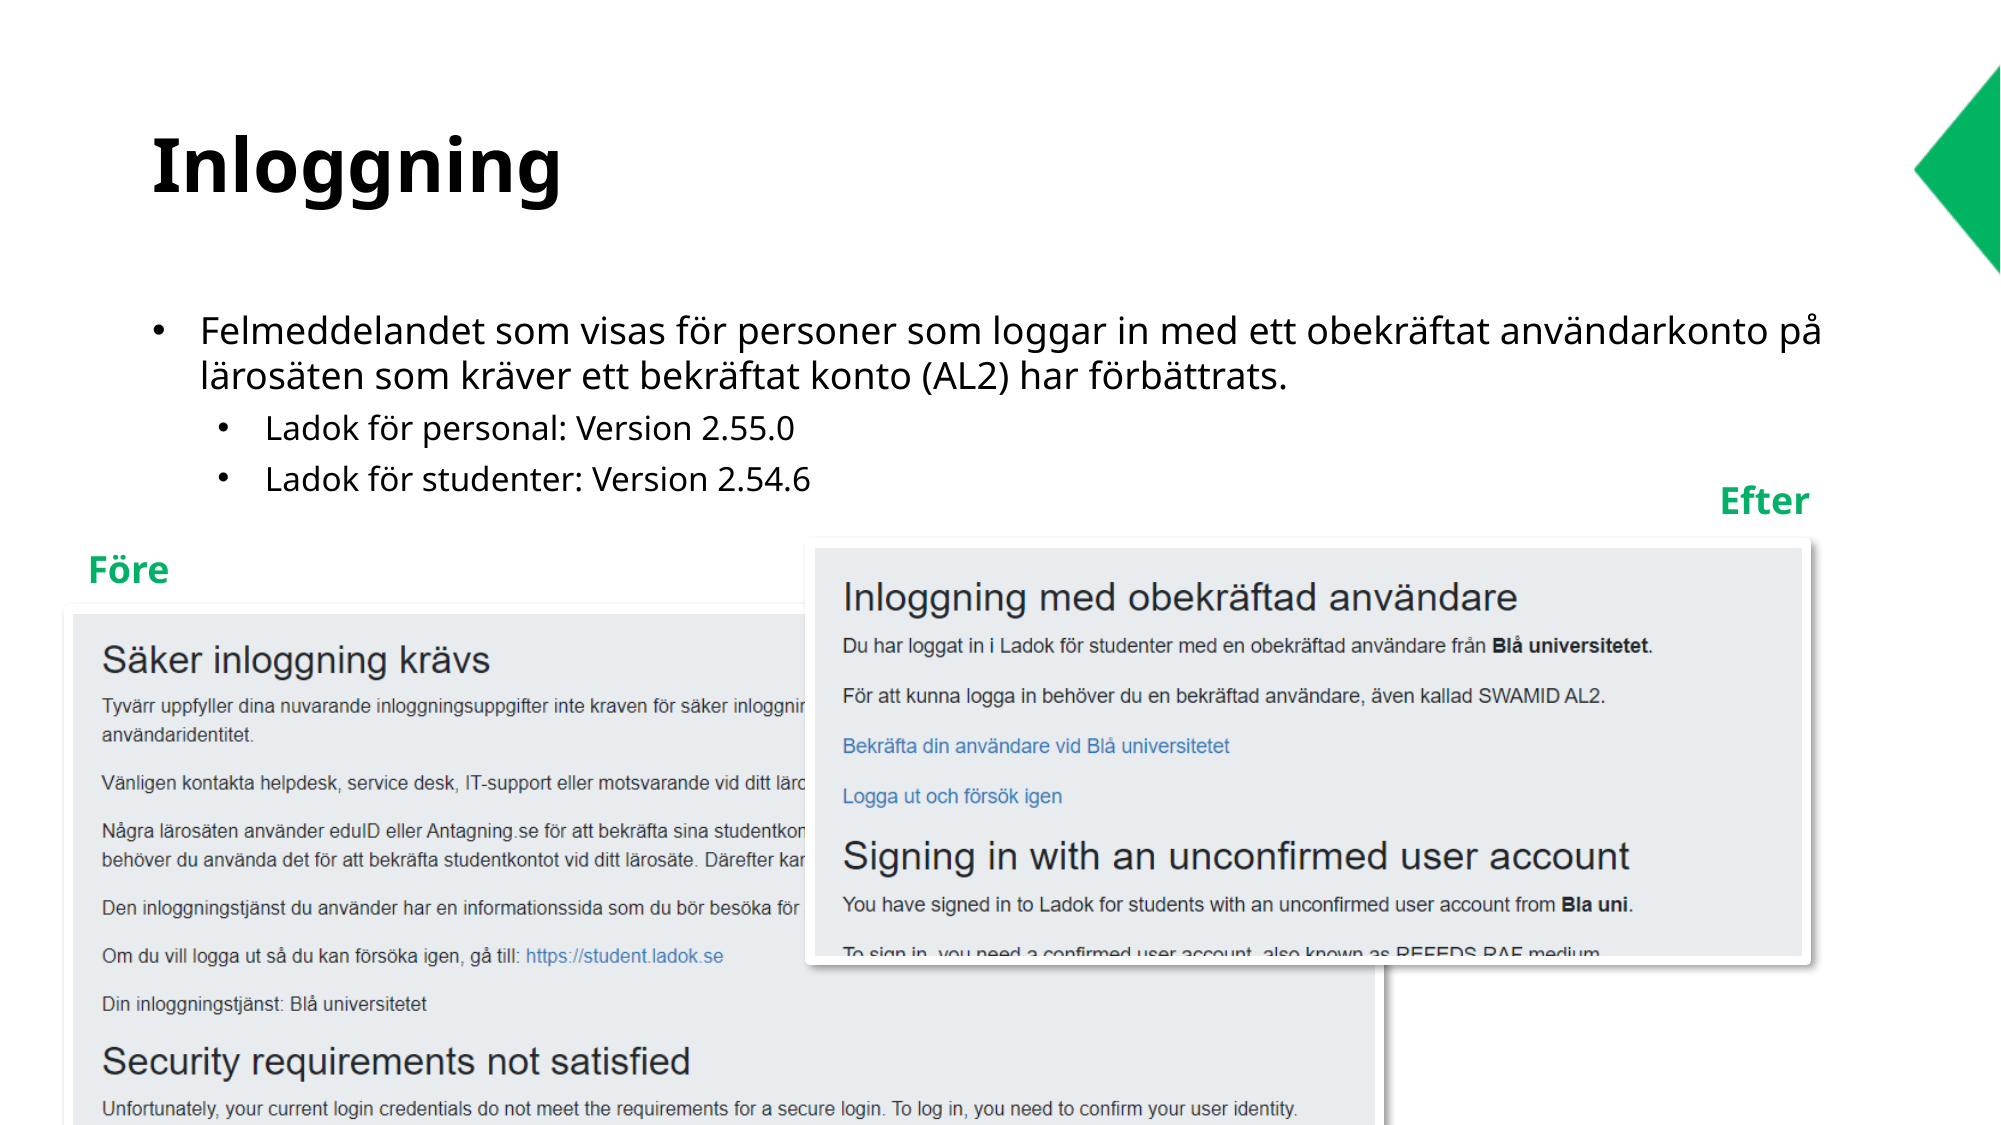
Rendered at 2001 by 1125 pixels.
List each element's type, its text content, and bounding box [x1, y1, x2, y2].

text_box Före [71, 532, 137, 604]
list Felmeddelandet som visas för personer som loggar in med ett obekräftat användarkonto på lärosäten som kräver ett bekräftat konto (AL2) har förbättrats. Ladok för personal: Version 2.55.0 Ladok för studenter: Version 2.54.6 [137, 299, 1863, 1014]
text_box Efter [1434, 463, 1827, 537]
picture [72, 547, 1803, 1125]
title Inloggning [137, 59, 1863, 278]
